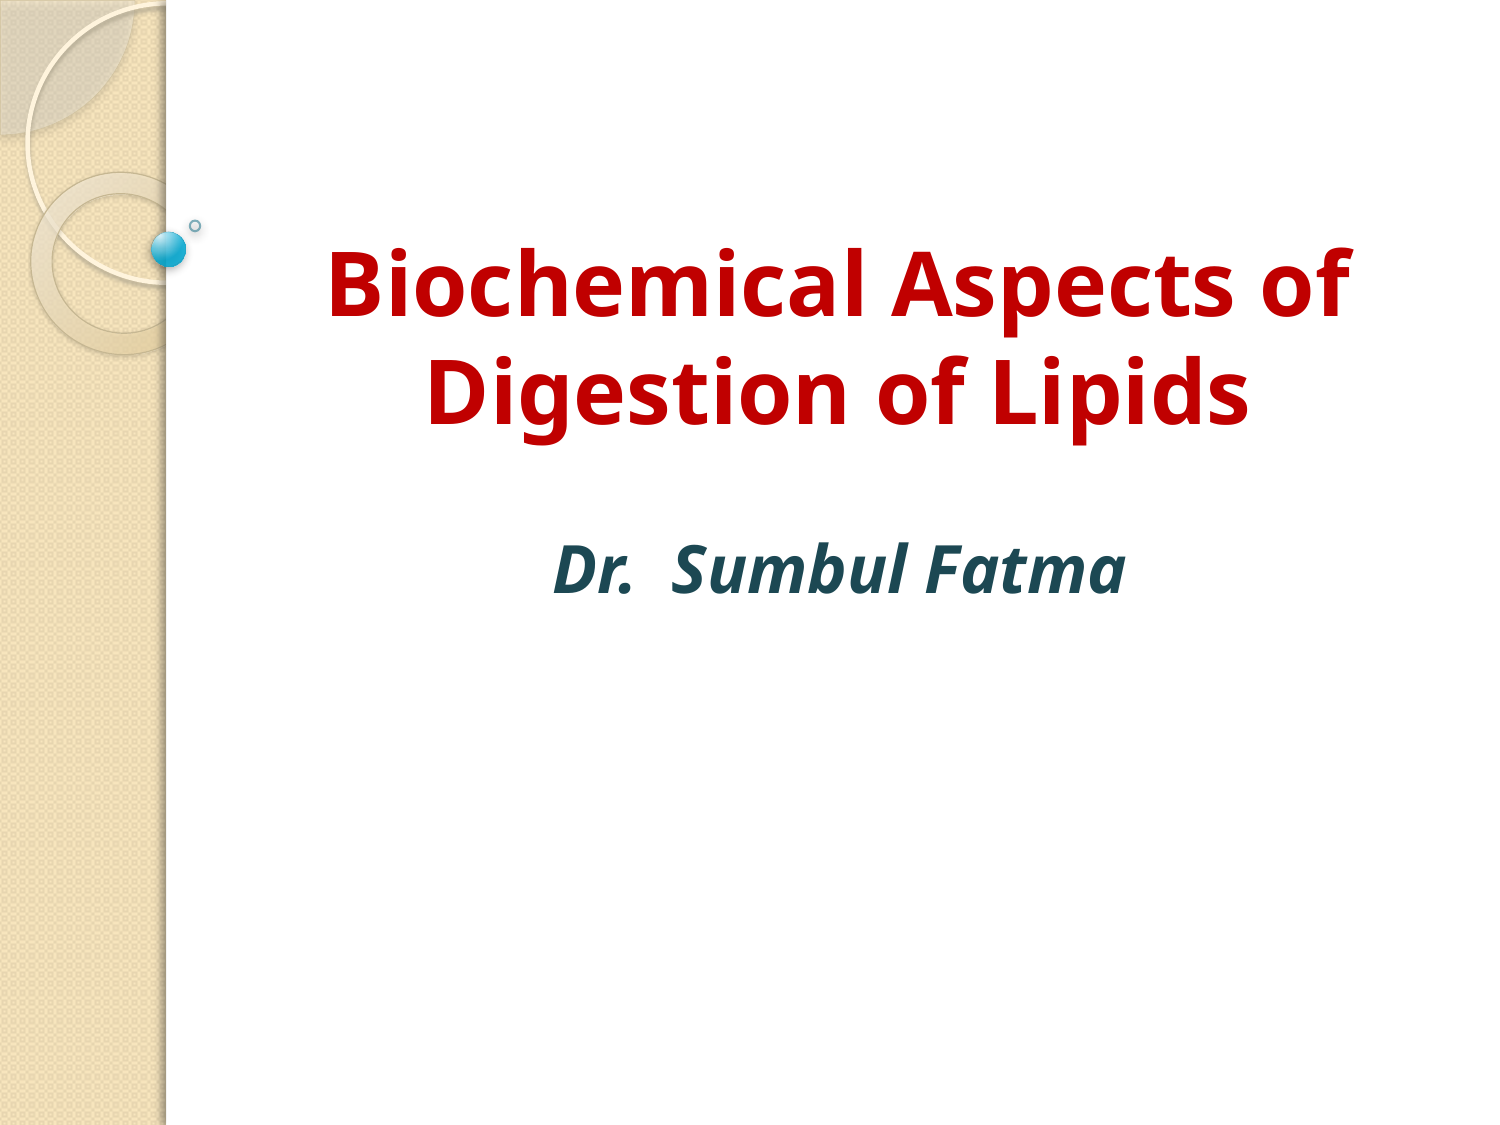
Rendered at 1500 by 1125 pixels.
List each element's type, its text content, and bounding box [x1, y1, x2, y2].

subtitle Dr. Sumbul Fatma [229, 526, 1446, 815]
title Biochemical Aspects of Digestion of Lipids [230, 54, 1446, 450]
